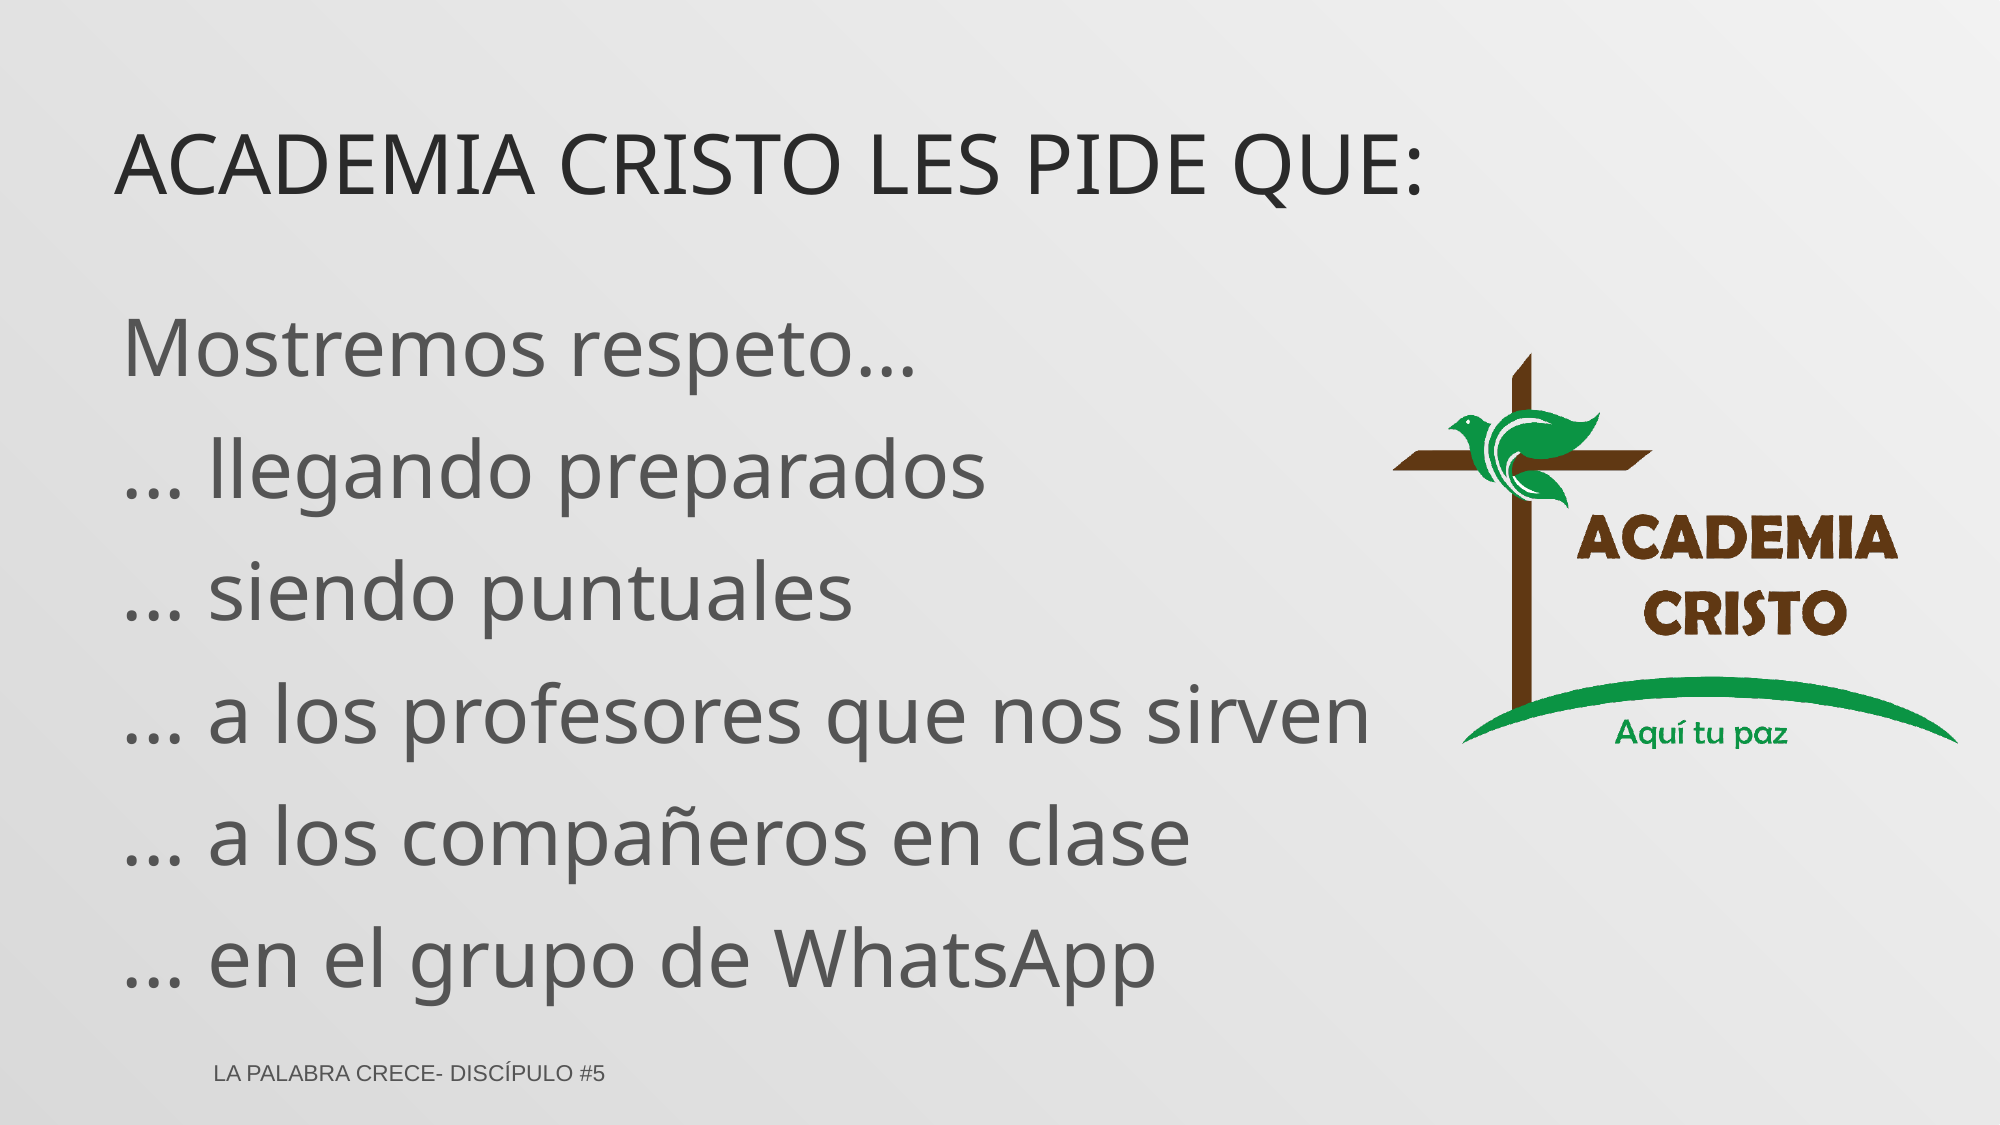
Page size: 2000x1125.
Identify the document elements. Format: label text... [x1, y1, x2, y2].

list Mostremos respeto... ... llegando preparados ... siendo puntuales ... a los profesores que nos sirven ... a los compañeros en clase ... en el grupo de WhatsApp [99, 299, 1800, 1013]
picture [1362, 249, 1988, 875]
footer La Palabra Crece- Discípulo #5 [198, 1057, 1288, 1088]
title Academia Cristo les Pide que: [99, 2, 1800, 221]
